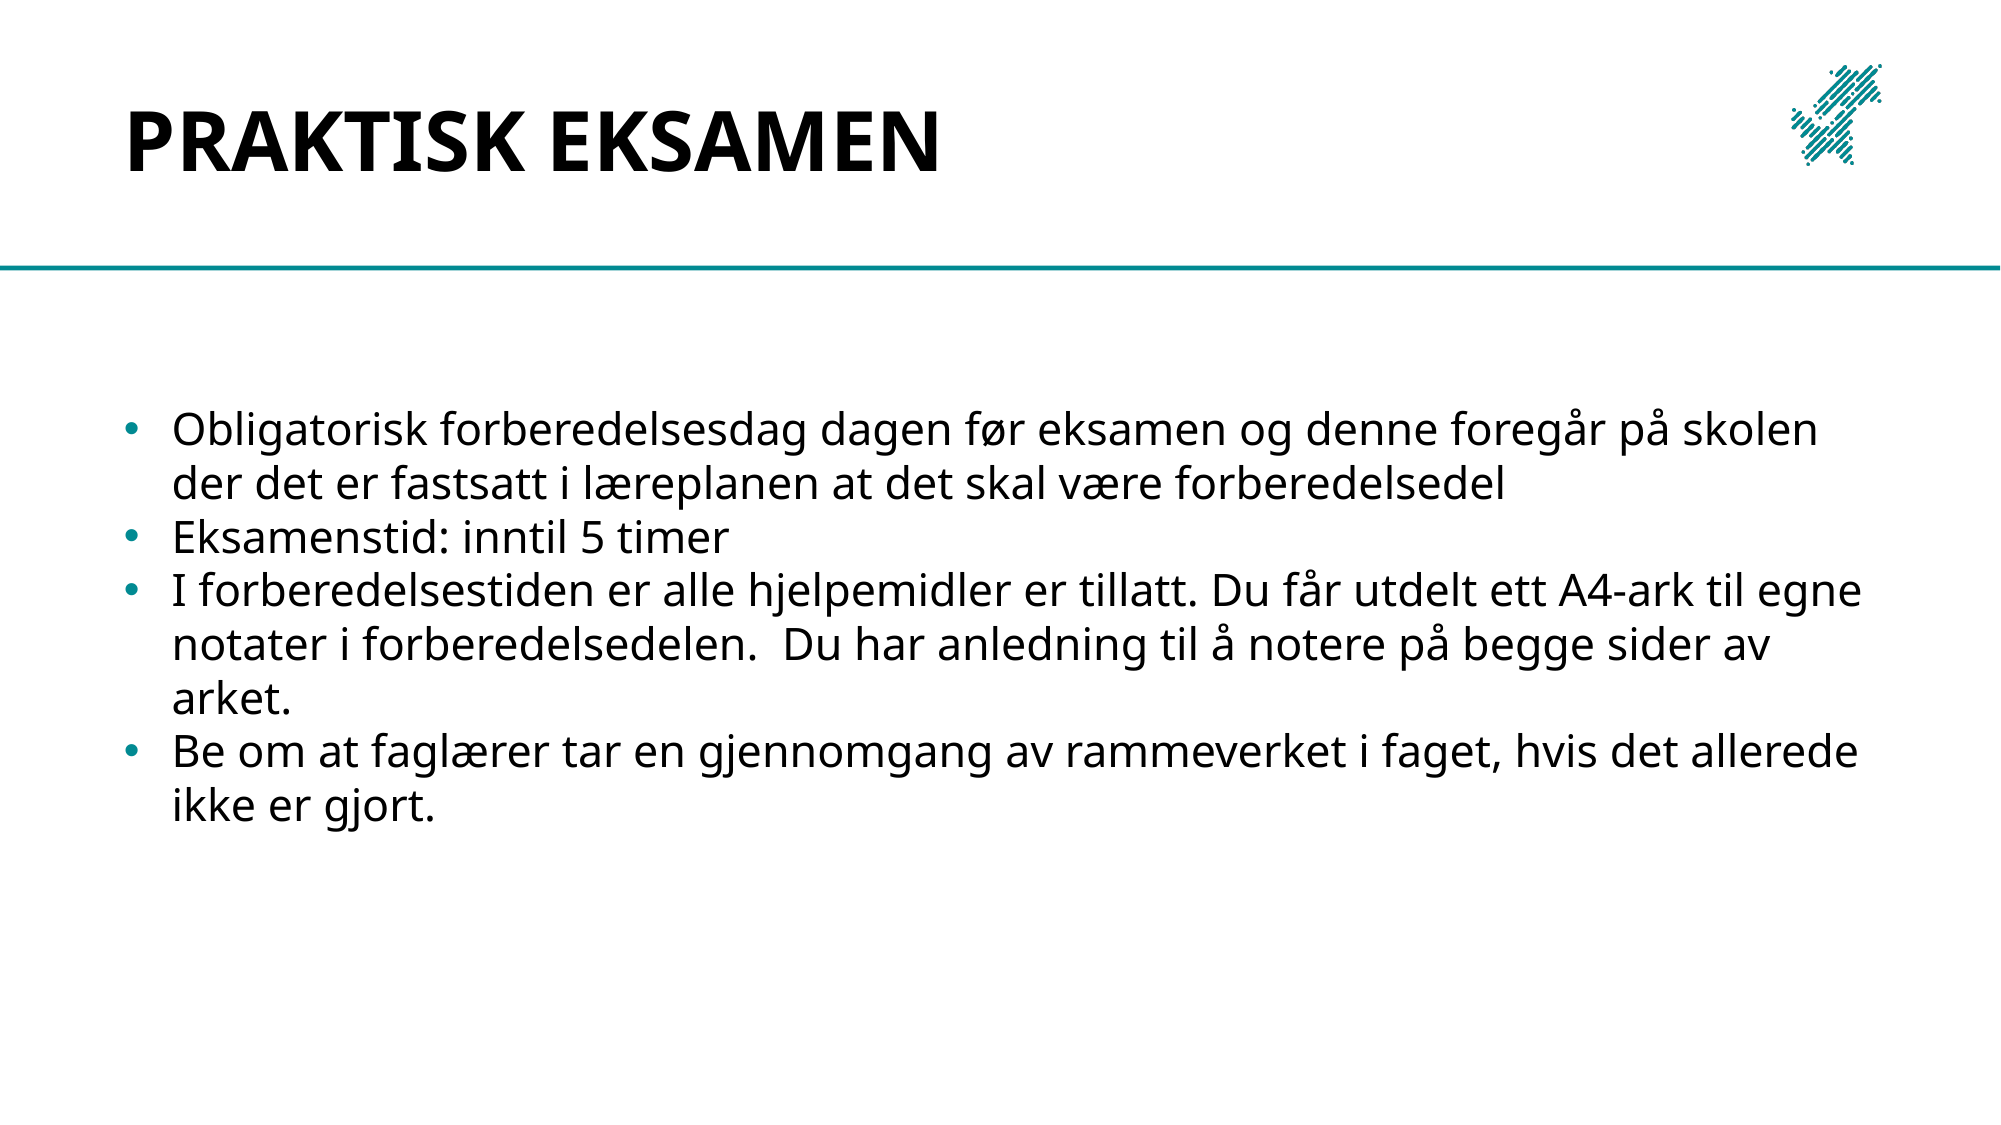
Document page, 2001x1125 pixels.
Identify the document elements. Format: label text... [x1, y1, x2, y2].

list Obligatorisk forberedelsesdag dagen før eksamen og denne foregår på skolen der det er fastsatt i læreplanen at det skal være forberedelsedel Eksamenstid: inntil 5 timer I forberedelsestiden er alle hjelpemidler er tillatt. Du får utdelt ett A4-ark til egne notater i forberedelsedelen. Du har anledning til å notere på begge sider av arket. Be om at faglærer tar en gjennomgang av rammeverket i faget, hvis det allerede ikke er gjort. [123, 347, 1877, 996]
title Praktisk eksamen [123, 53, 1699, 236]
picture [1791, 64, 1882, 166]
